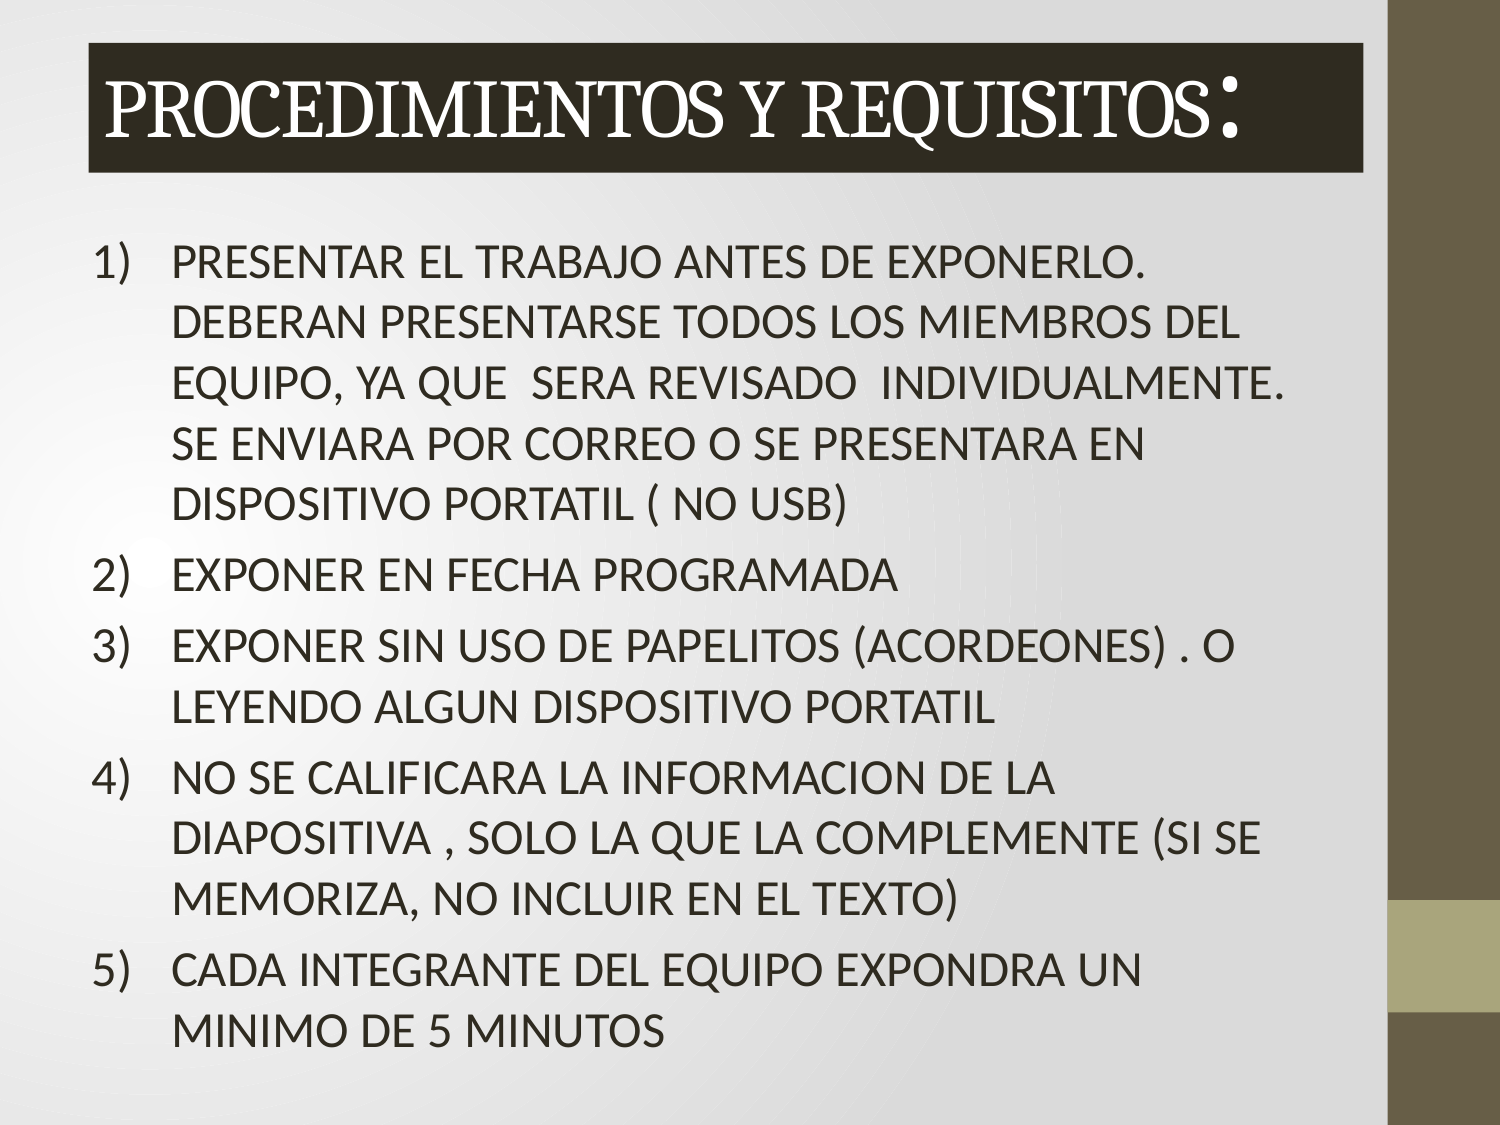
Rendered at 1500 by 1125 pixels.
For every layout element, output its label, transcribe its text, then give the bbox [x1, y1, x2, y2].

subtitle PRESENTAR EL TRABAJO ANTES DE EXPONERLO. DEBERAN PRESENTARSE TODOS LOS MIEMBROS DEL EQUIPO, YA QUE SERA REVISADO INDIVIDUALMENTE. SE ENVIARA POR CORREO O SE PRESENTARA EN DISPOSITIVO PORTATIL ( NO USB) EXPONER EN FECHA PROGRAMADA EXPONER SIN USO DE PAPELITOS (ACORDEONES) . O LEYENDO ALGUN DISPOSITIVO PORTATIL NO SE CALIFICARA LA INFORMACION DE LA DIAPOSITIVA , SOLO LA QUE LA COMPLEMENTE (SI SE MEMORIZA, NO INCLUIR EN EL TEXTO) CADA INTEGRANTE DEL EQUIPO EXPONDRA UN MINIMO DE 5 MINUTOS [76, 219, 1341, 1083]
title PROCEDIMIENTOS Y REQUISITOS: [88, 42, 1364, 173]
